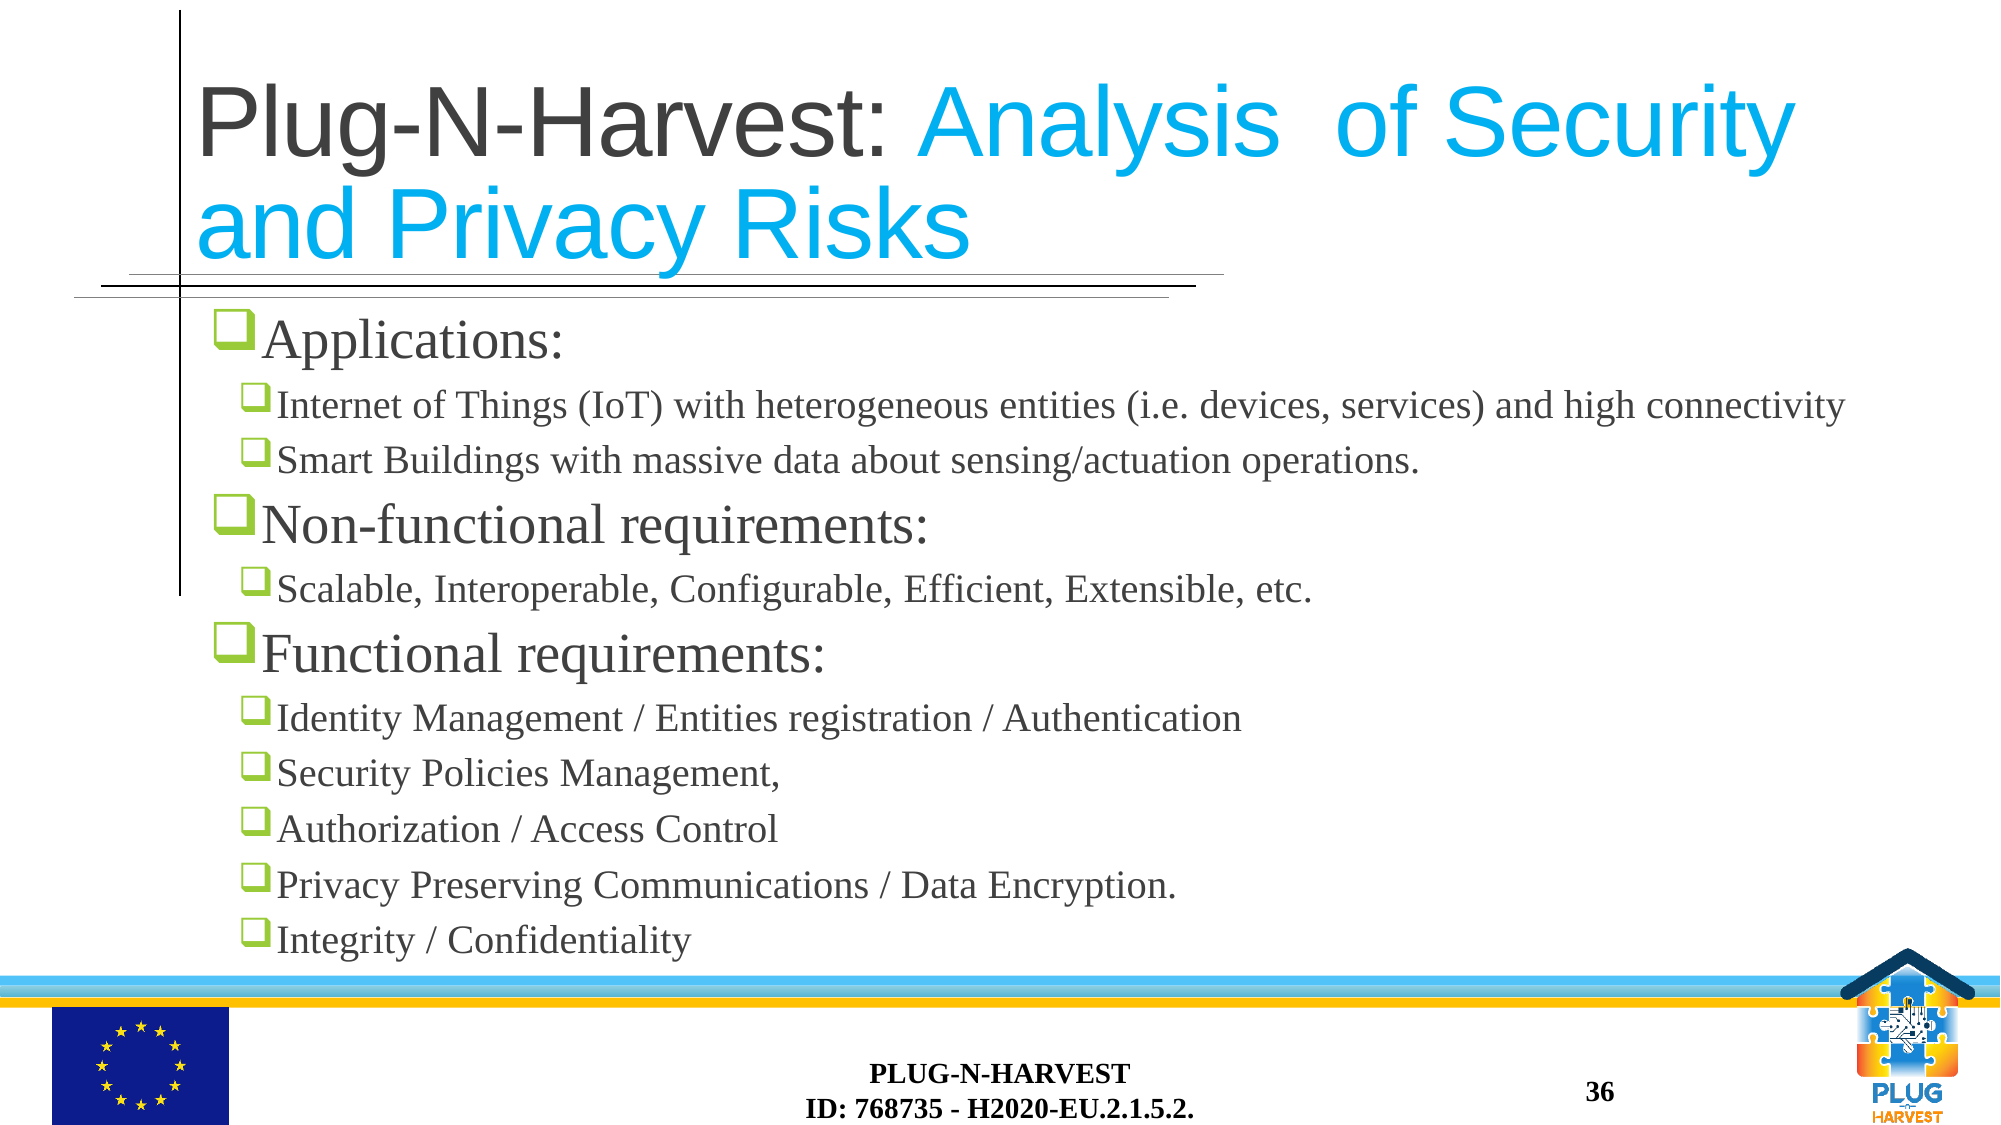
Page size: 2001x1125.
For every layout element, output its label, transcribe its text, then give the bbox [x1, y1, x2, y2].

picture [1814, 945, 2001, 1125]
title Plug-N-Harvest: Analysis of Security and Privacy Risks [180, 47, 1830, 287]
picture [52, 1007, 229, 1125]
footer PLUG-N-HARVEST ID: 768735 - H2020-EU.2.1.5.2. [604, 1059, 1396, 1120]
slide_number 36 [1414, 1059, 1631, 1120]
list Applications: Internet of Things (IoT) with heterogeneous entities (i.e. devices, services) and high connectivity Smart Buildings with massive data about sensing/actuation operations. Non-functional requirements: Scalable, Interoperable, Configurable, Efficient, Extensible, etc. Functional requirements: Identity Management / Entities registration / Authentication Security Policies Management, Authorization / Access Control Privacy Preserving Communications / Data Encryption. Integrity / Confidentiality [180, 302, 1934, 977]
